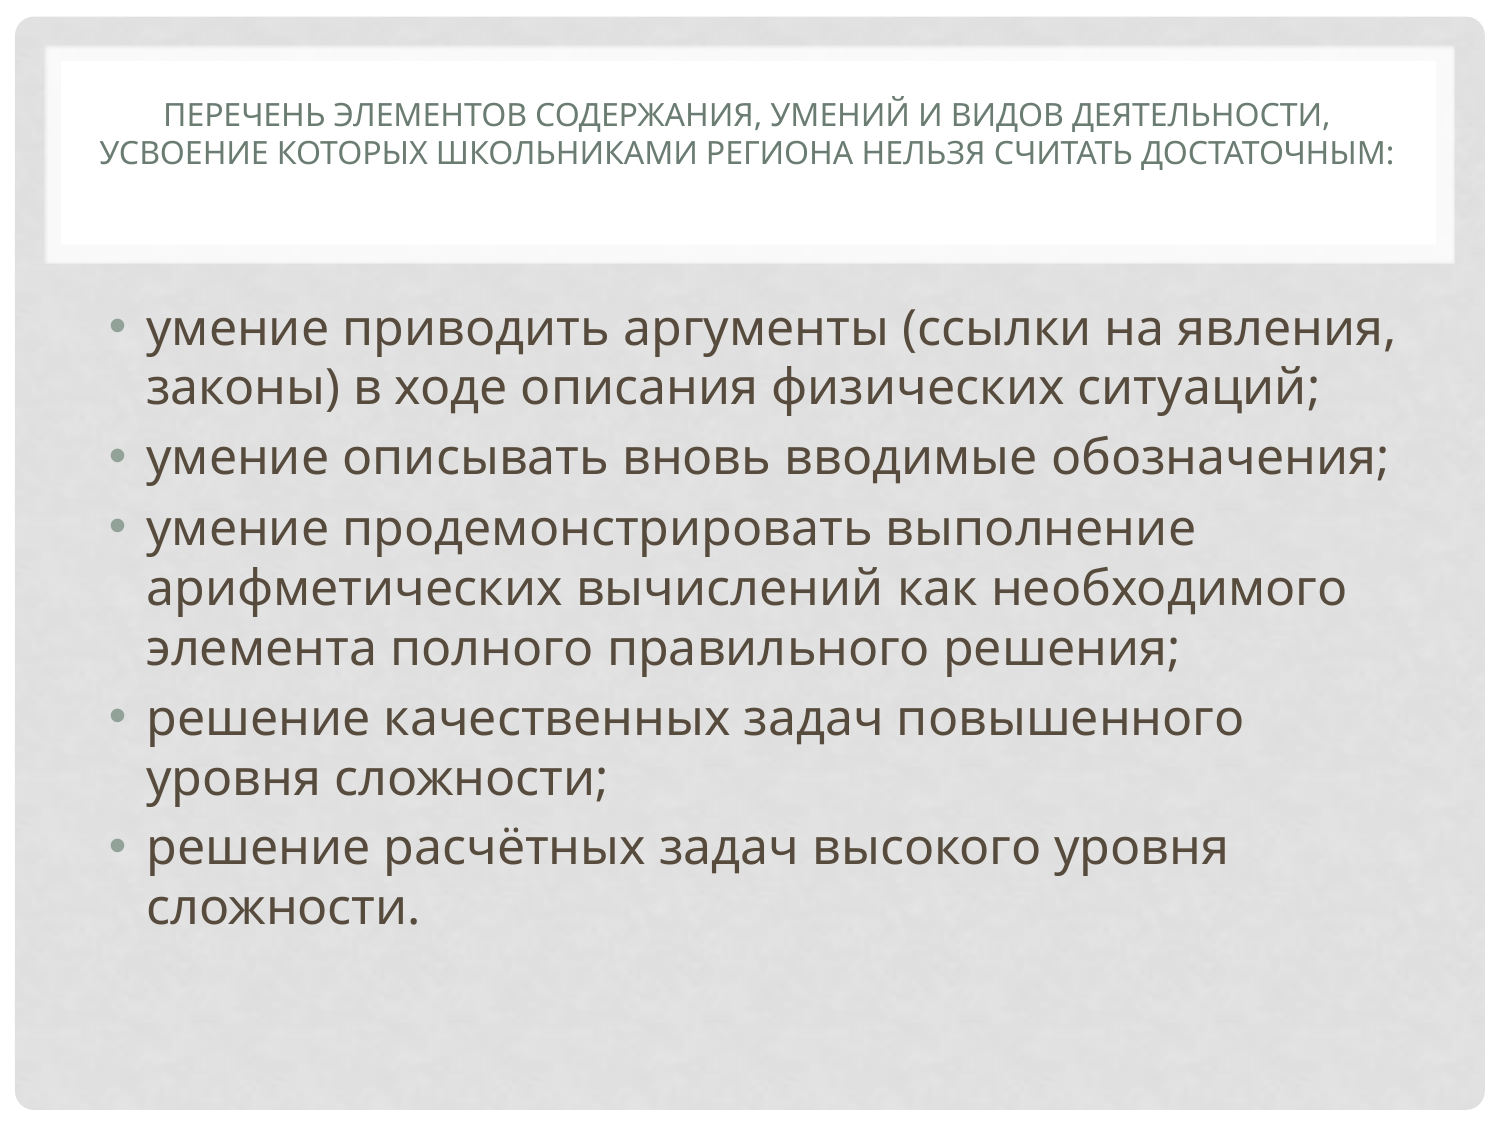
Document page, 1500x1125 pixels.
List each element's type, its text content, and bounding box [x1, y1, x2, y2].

title Перечень элементов содержания, умений и видов деятельности, усвоение которых школьниками региона нельзя считать достаточным: [69, 66, 1425, 238]
list умение приводить аргументы (ссылки на явления, законы) в ходе описания физических ситуаций; умение описывать вновь вводимые обозначения; умение продемонстрировать выполнение арифметических вычислений как необходимого элемента полного правильного решения; решение качественных задач повышенного уровня сложности; решение расчётных задач высокого уровня сложности. [75, 287, 1425, 1005]
